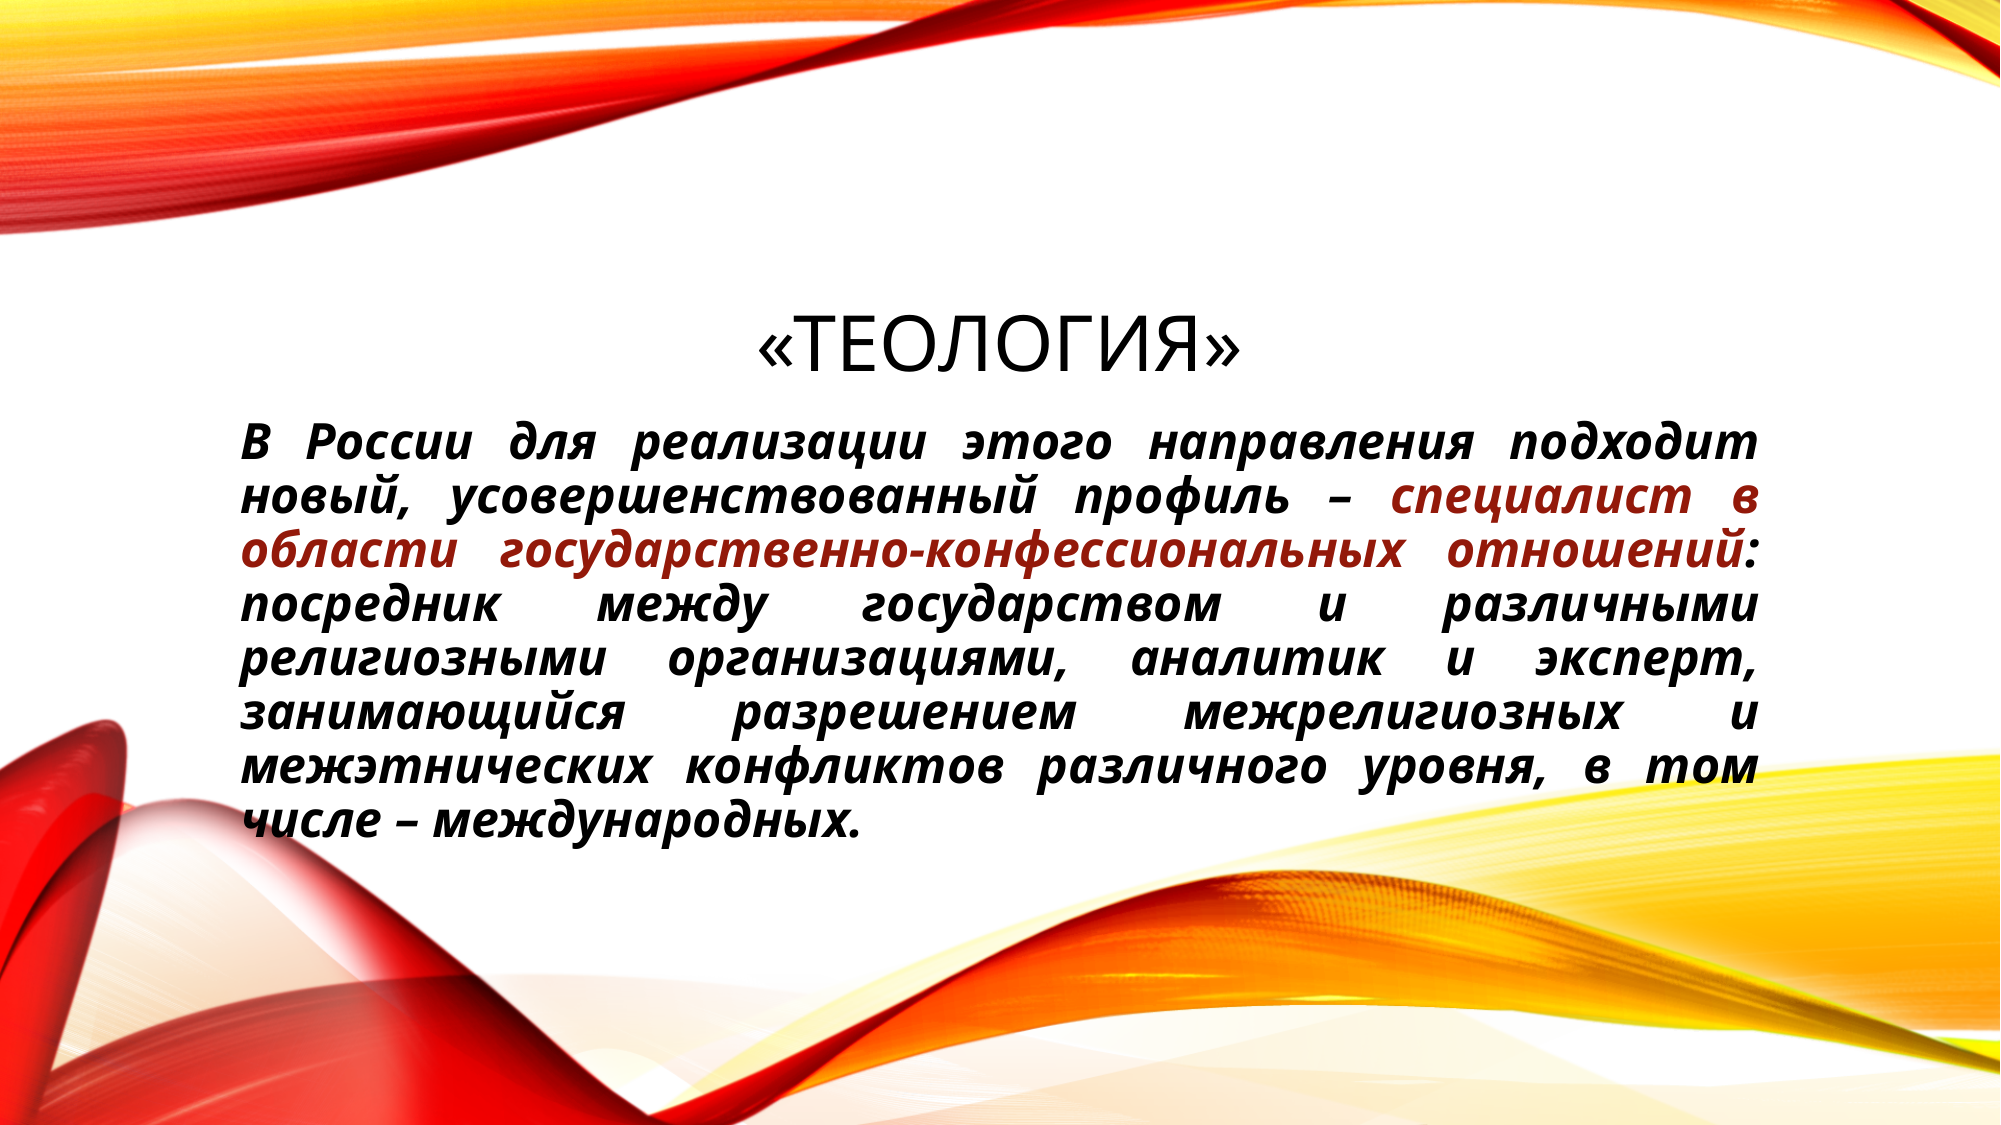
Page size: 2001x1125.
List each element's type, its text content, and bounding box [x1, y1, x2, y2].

title «Теология» [225, 295, 1775, 396]
picture [0, 0, 2000, 237]
subtitle В России для реализации этого направления подходит новый, усовершенствованный профиль – специалист в области государственно-конфессиональных отношений: посредник между государством и различными религиозными организациями, аналитик и эксперт, занимающийся разрешением межрелигиозных и межэтнических конфликтов различного уровня, в том числе – международных. [225, 409, 1775, 709]
picture [0, 717, 2000, 1125]
